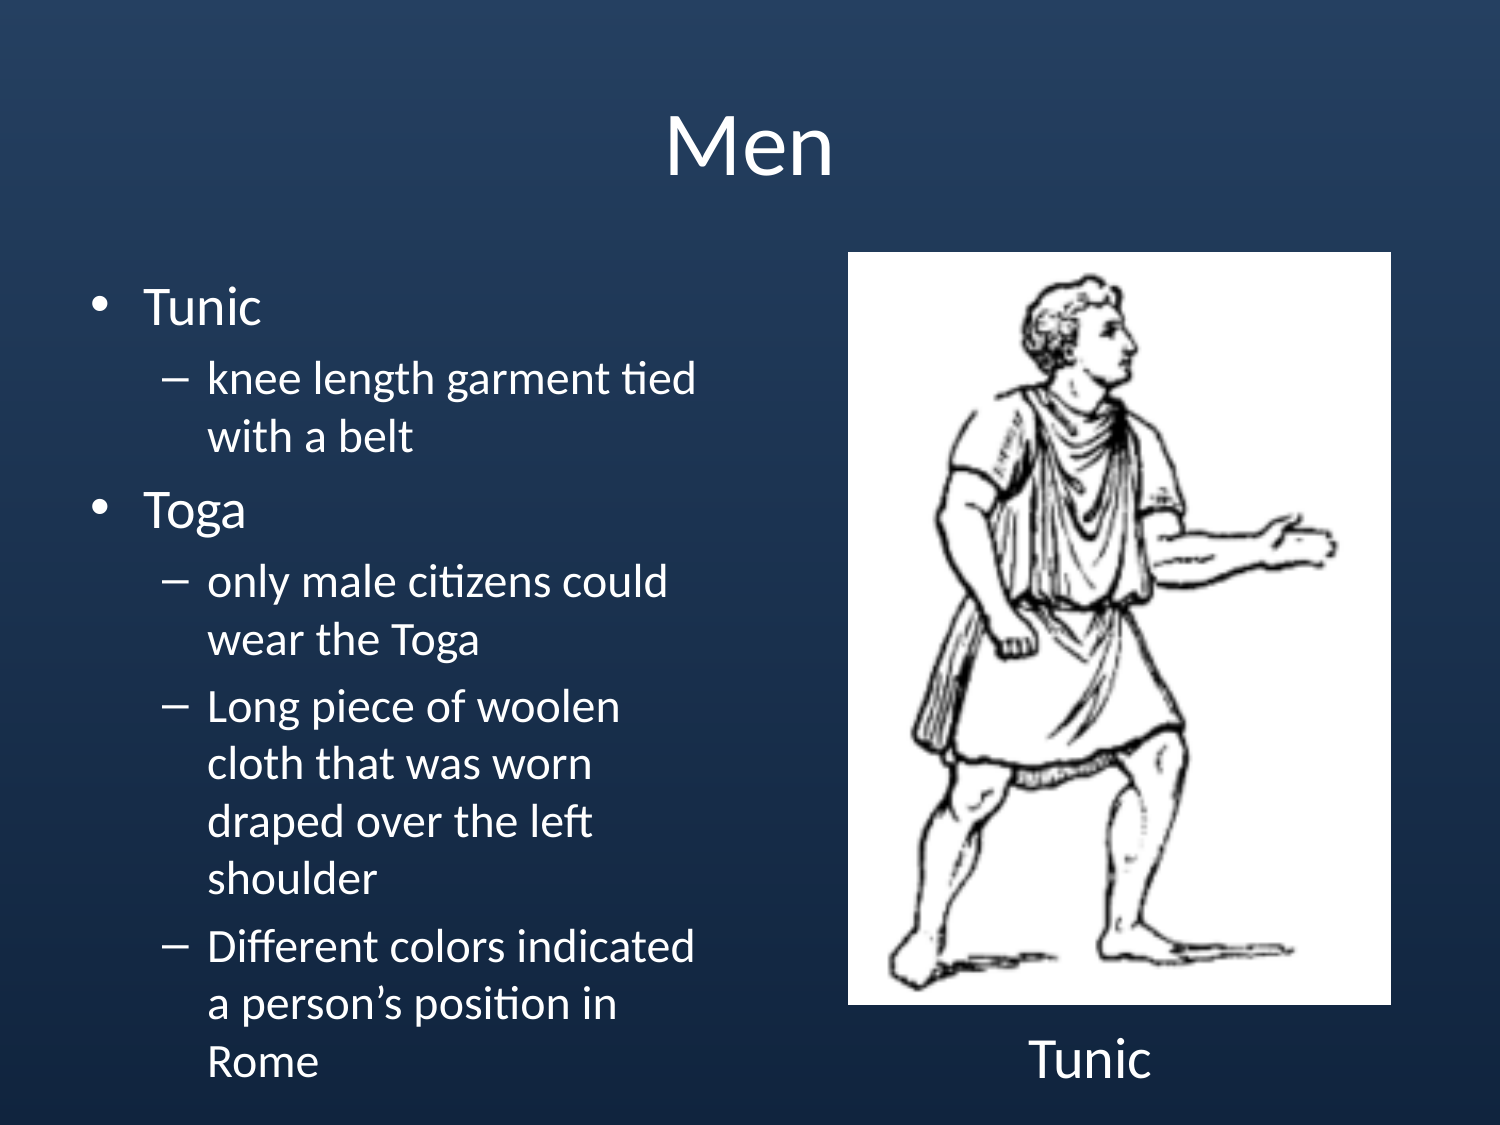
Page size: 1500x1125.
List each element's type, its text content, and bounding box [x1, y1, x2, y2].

list Tunic knee length garment tied with a belt Toga only male citizens could wear the Toga Long piece of woolen cloth that was worn draped over the left shoulder Different colors indicated a person’s position in Rome [75, 262, 738, 1099]
text_box Tunic [1013, 1013, 1370, 1098]
title Men [75, 45, 1425, 233]
picture [848, 251, 1392, 1006]
